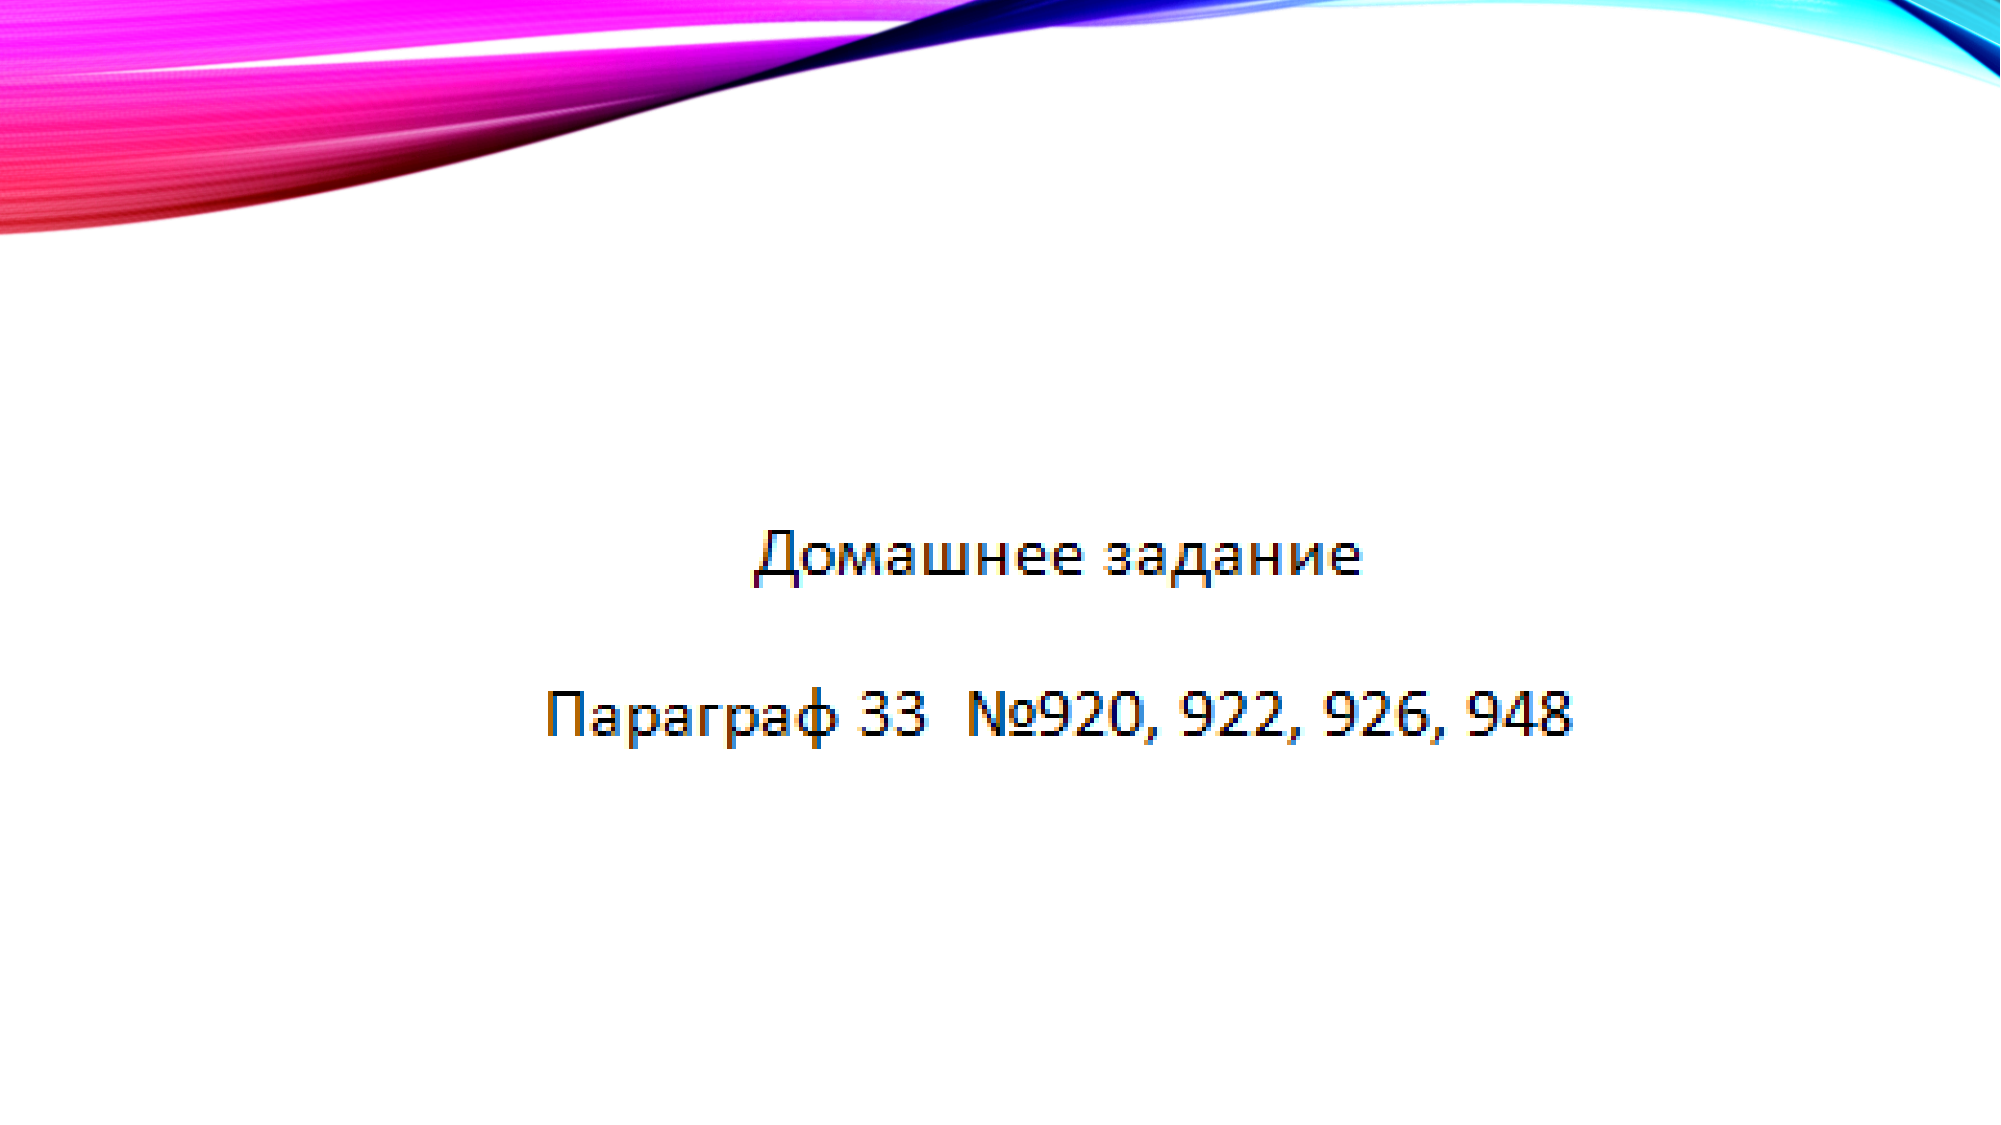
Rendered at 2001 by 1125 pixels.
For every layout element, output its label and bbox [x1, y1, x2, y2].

picture [1910, 0, 2000, 45]
picture [0, 0, 2000, 237]
list [222, 377, 1838, 956]
picture [1890, 0, 2000, 75]
